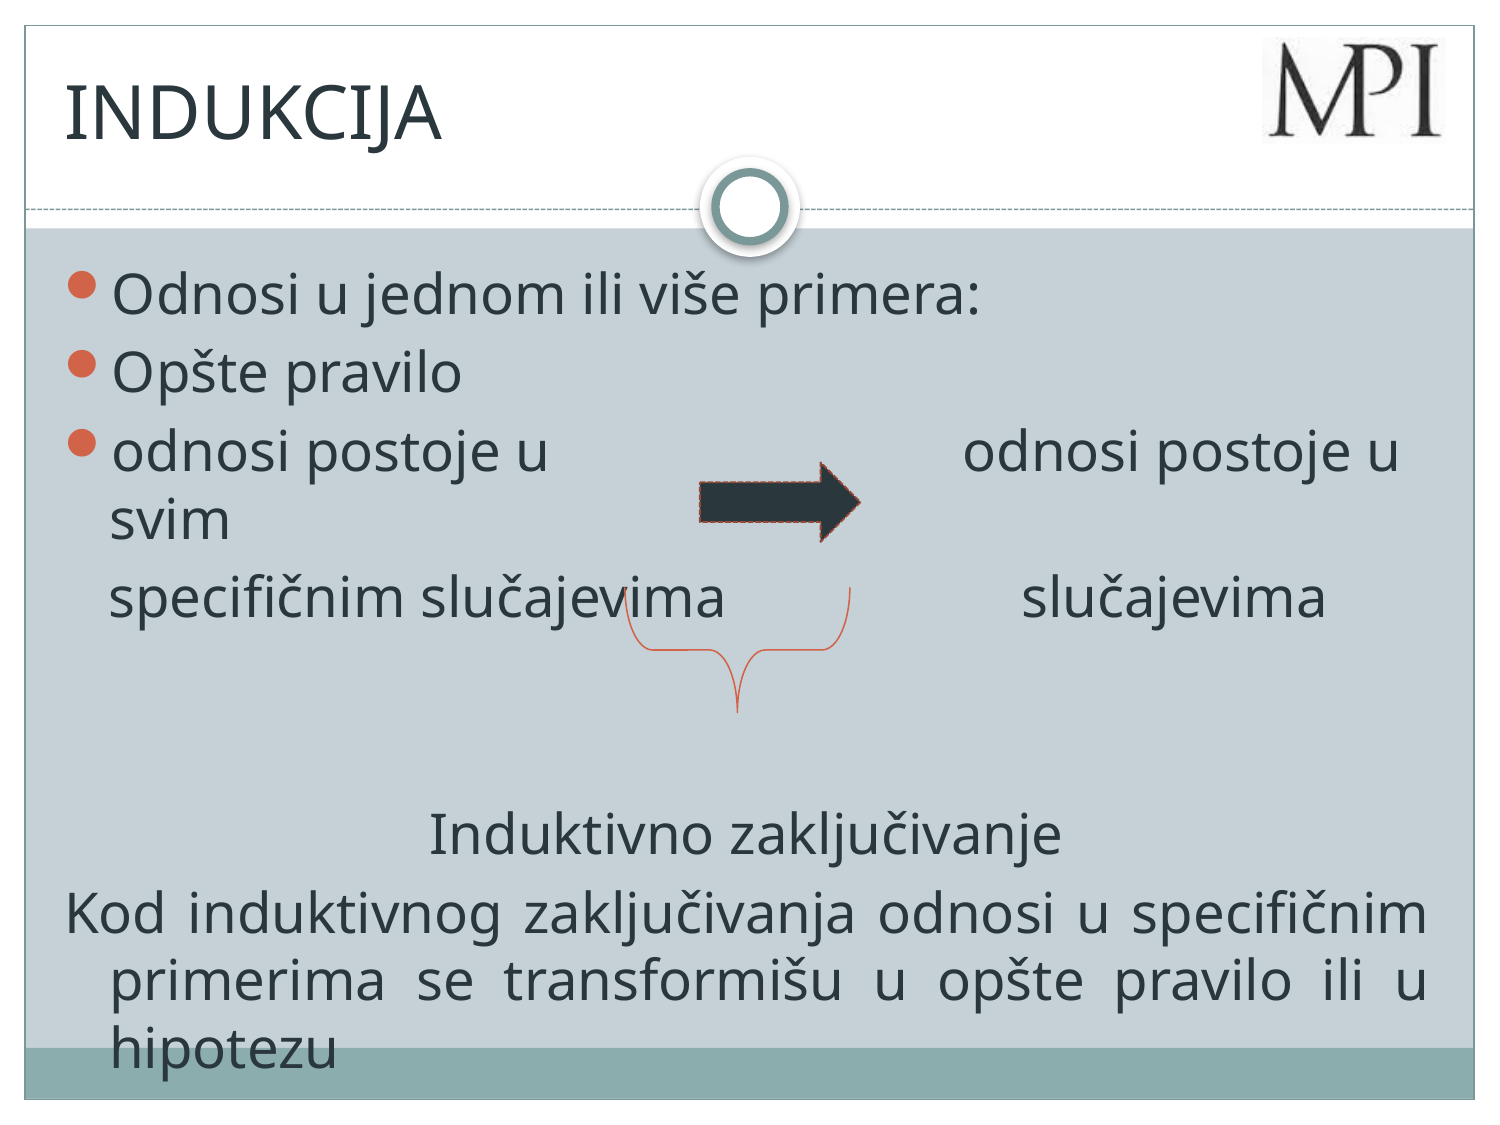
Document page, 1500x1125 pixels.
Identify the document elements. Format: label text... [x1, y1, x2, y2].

picture [1262, 37, 1446, 144]
text_box [698, 461, 862, 543]
title INDUKCIJA [49, 37, 1450, 162]
text_box [624, 587, 851, 714]
list Odnosi u jednom ili više primera: Opšte pravilo odnosi postoje u odnosi postoje u svim specifičnim slučajevima slučajevima Induktivno zaključivanje Kod induktivnog zaključivanja odnosi u specifičnim primerima se transformišu u opšte pravilo ili u hipotezu [49, 250, 1445, 1001]
